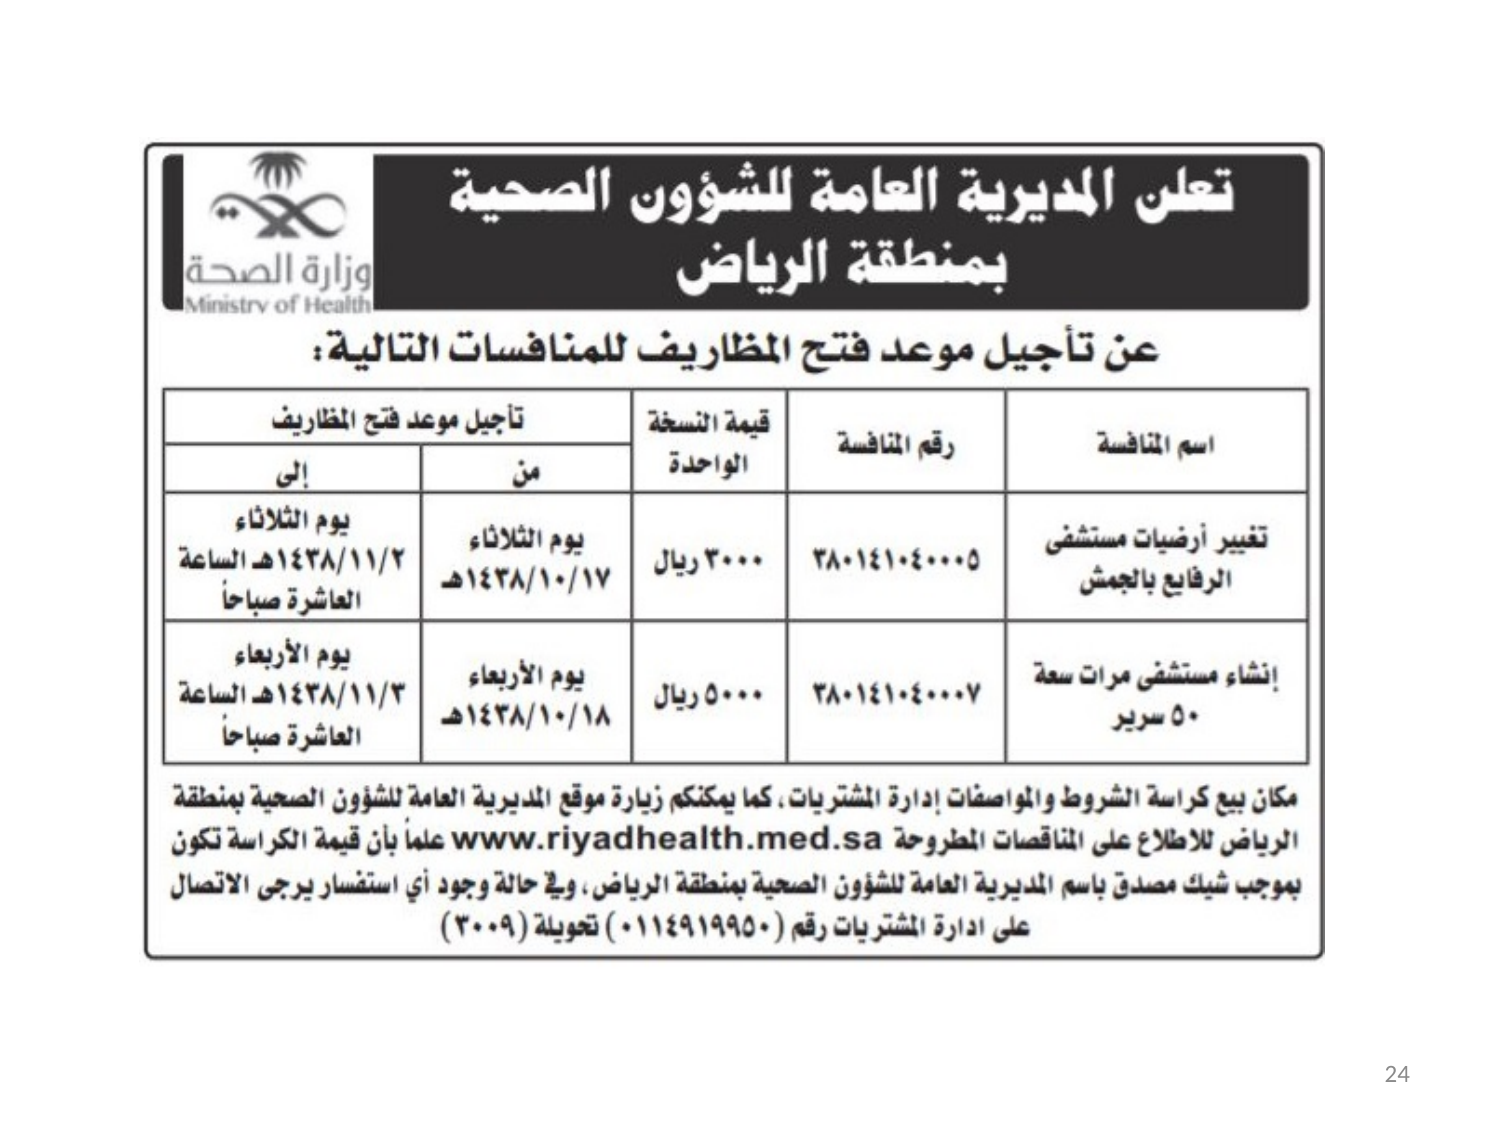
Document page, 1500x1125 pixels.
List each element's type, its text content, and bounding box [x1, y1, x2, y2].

slide_number 24 [1074, 1042, 1425, 1103]
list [139, 137, 1326, 976]
